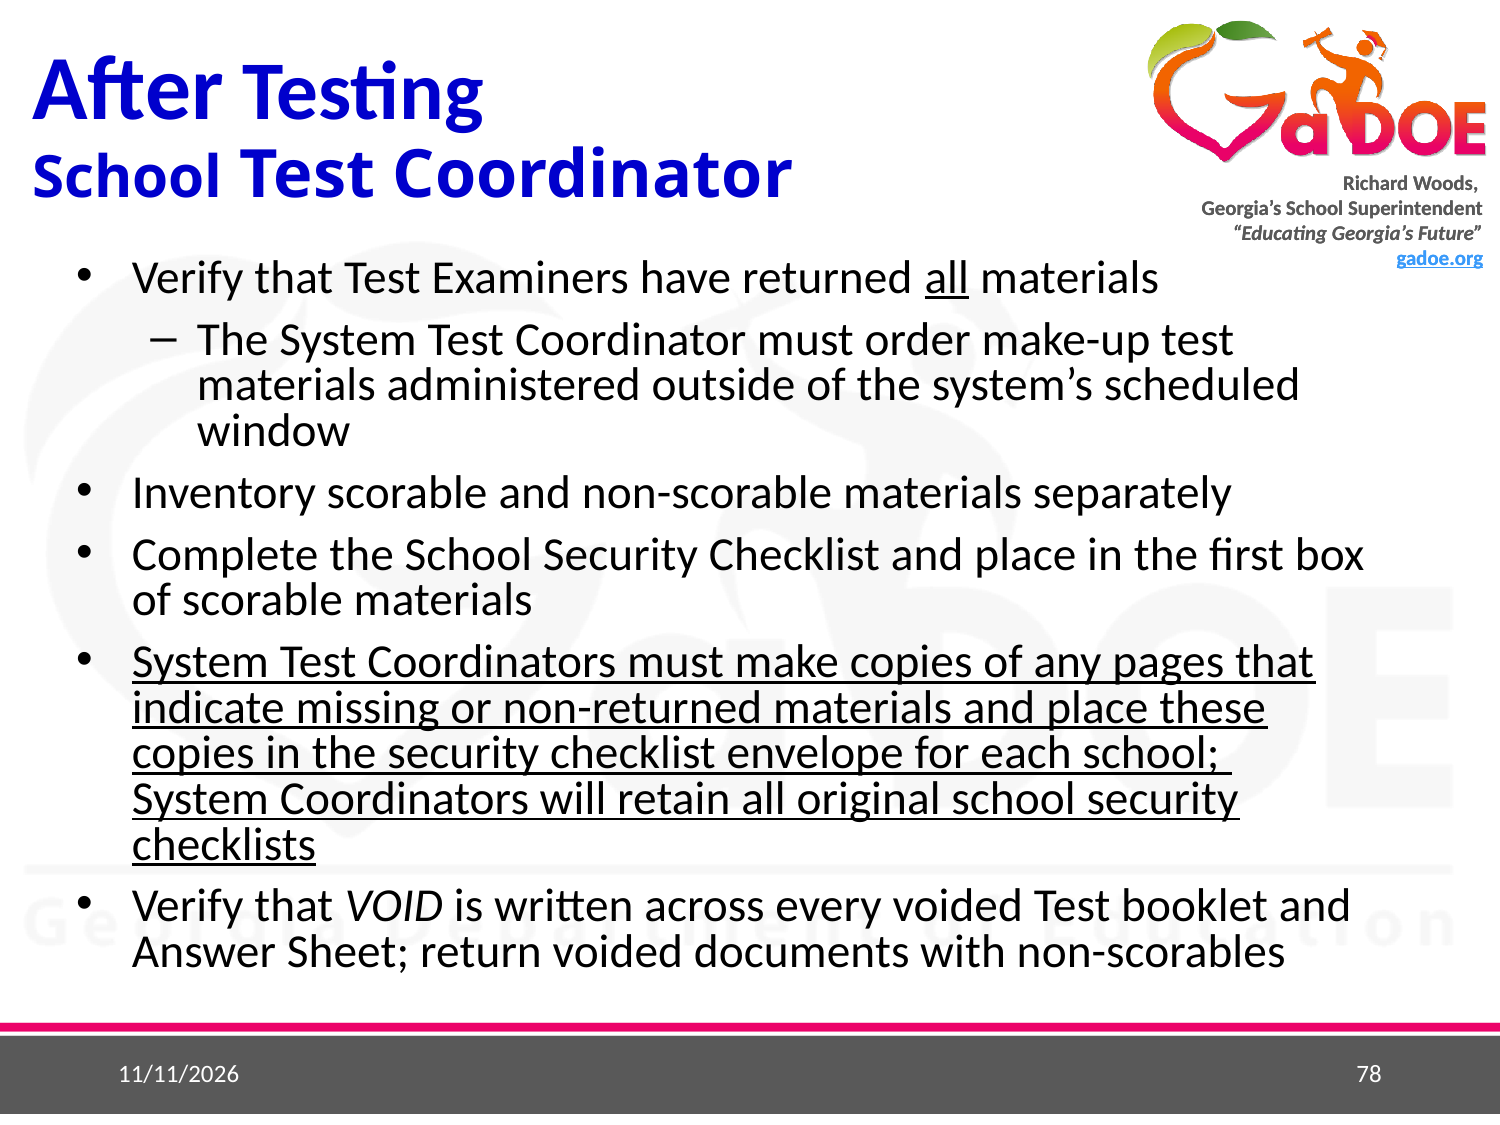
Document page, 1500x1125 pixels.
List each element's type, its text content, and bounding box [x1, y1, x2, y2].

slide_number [103, 1042, 441, 1103]
list Verify that Test Examiners have returned all materials The System Test Coordinator must order make-up test materials administered outside of the system’s scheduled window Inventory scorable and non-scorable materials separately Complete the School Security Checklist and place in the first box of scorable materials System Test Coordinators must make copies of any pages that indicate missing or non-returned materials and place these copies in the security checklist envelope for each school; System Coordinators will retain all original school security checklists Verify that VOID is written across every voided Test booklet and Answer Sheet; return voided documents with non-scorables [61, 249, 1384, 987]
title After Testing School Test Coordinator [17, 17, 1054, 235]
picture [1135, 8, 1499, 164]
picture [19, 235, 1473, 980]
slide_number 78 [1059, 1042, 1397, 1103]
